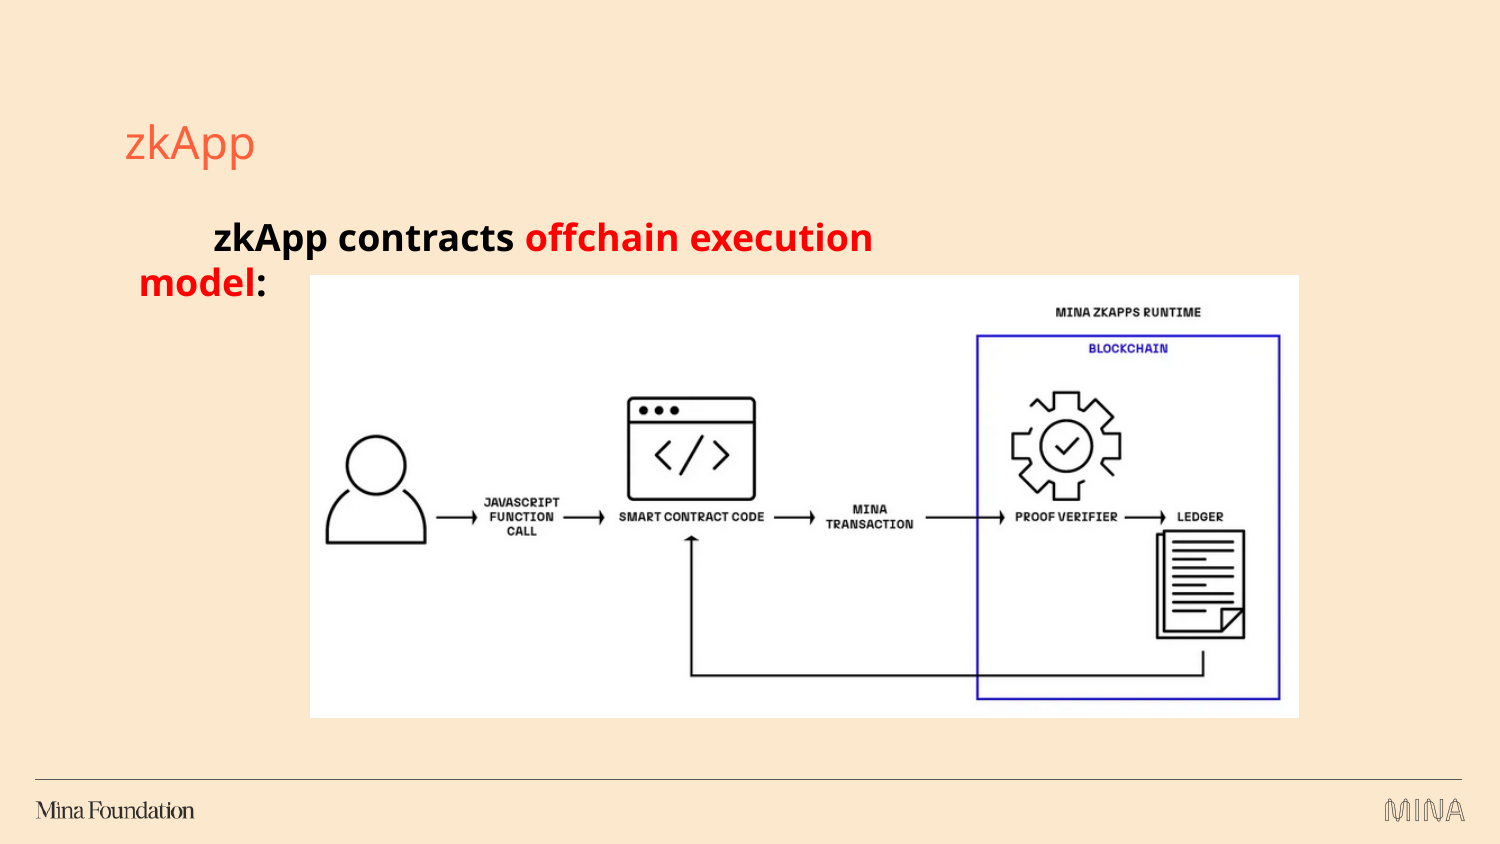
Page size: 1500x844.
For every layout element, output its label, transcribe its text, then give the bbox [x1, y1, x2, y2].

picture [35, 796, 195, 824]
picture [310, 274, 1299, 718]
picture [1380, 792, 1470, 828]
text_box zkApp contracts offchain execution model: [123, 206, 1020, 276]
text_box zkApp [109, 98, 1115, 164]
